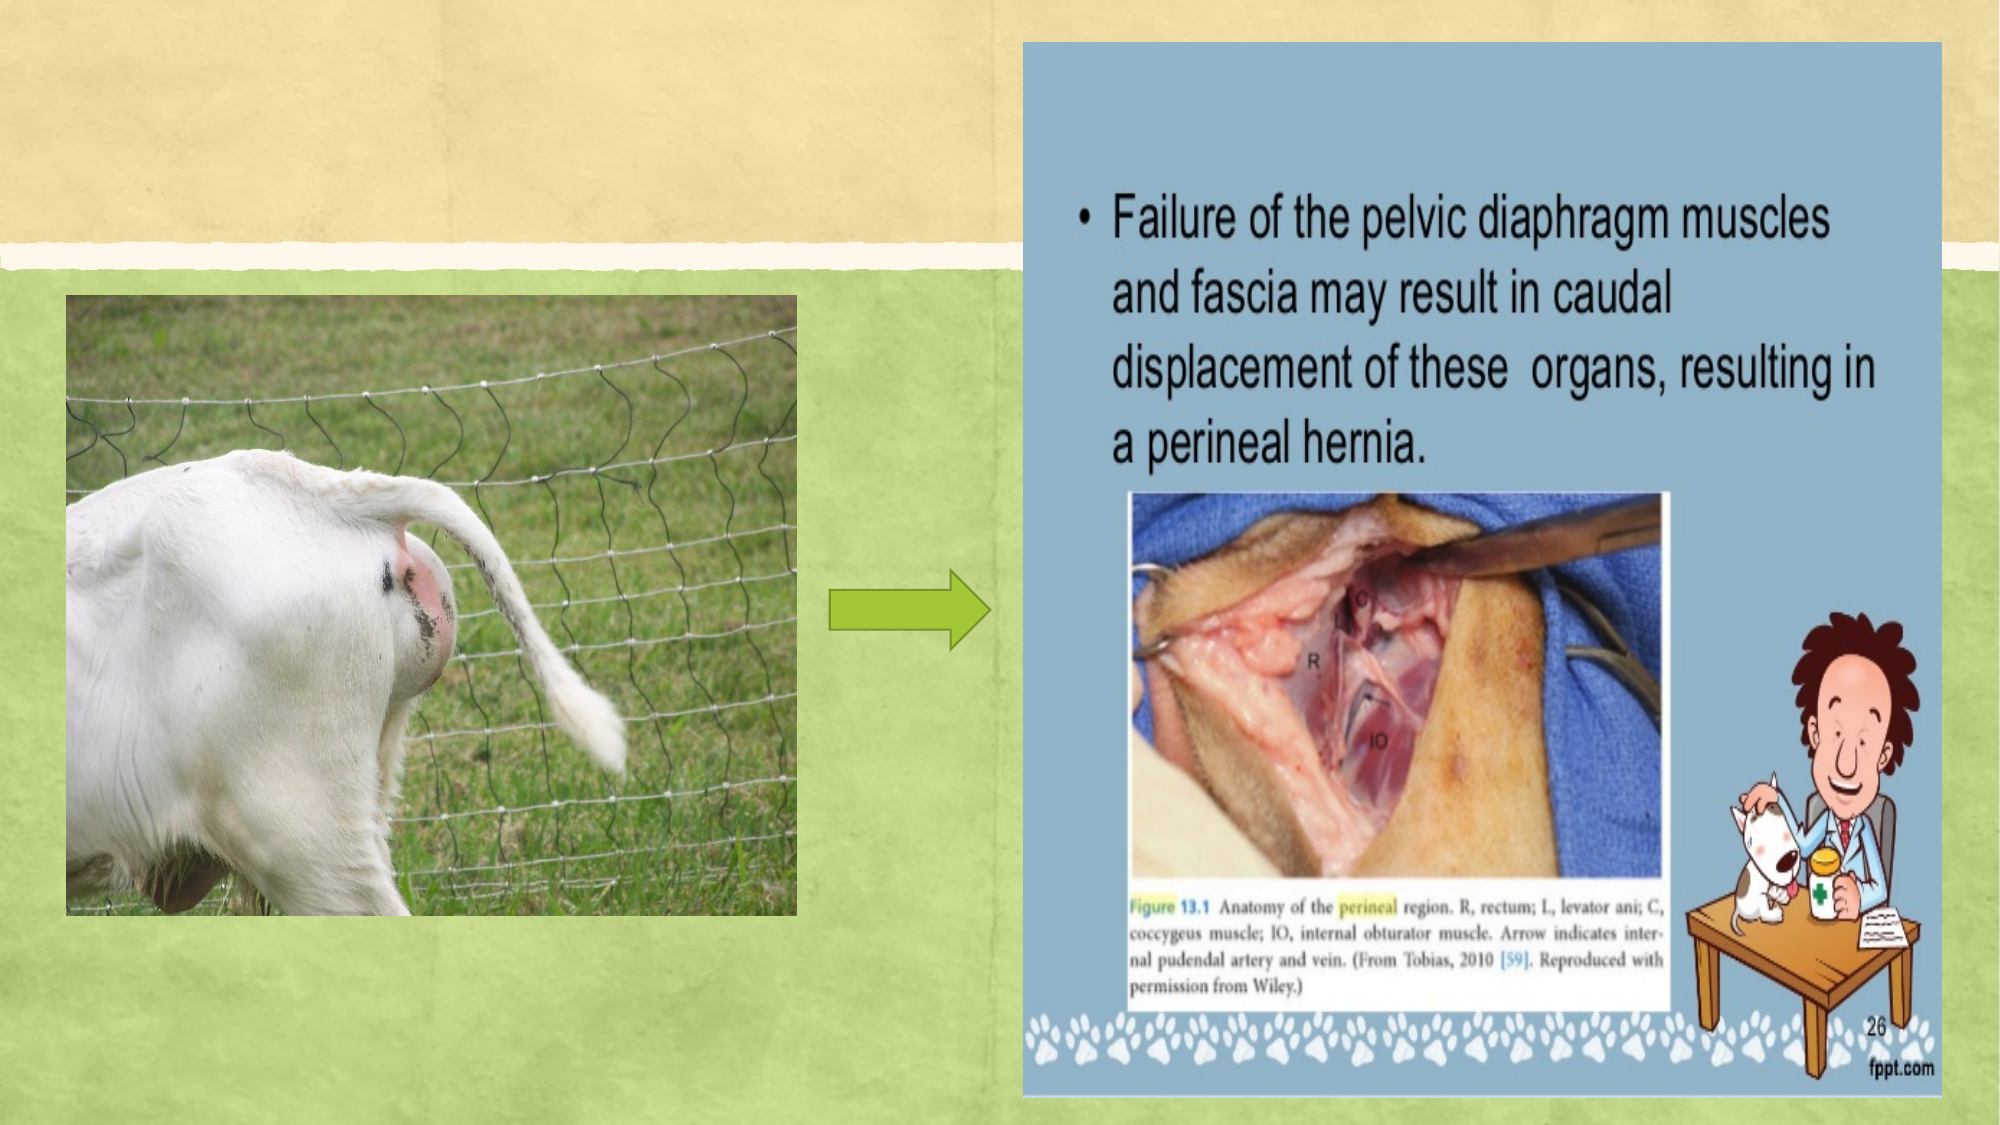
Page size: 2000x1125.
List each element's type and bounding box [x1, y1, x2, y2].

text_box [828, 567, 992, 653]
list [1023, 42, 1942, 1098]
picture [66, 295, 797, 916]
